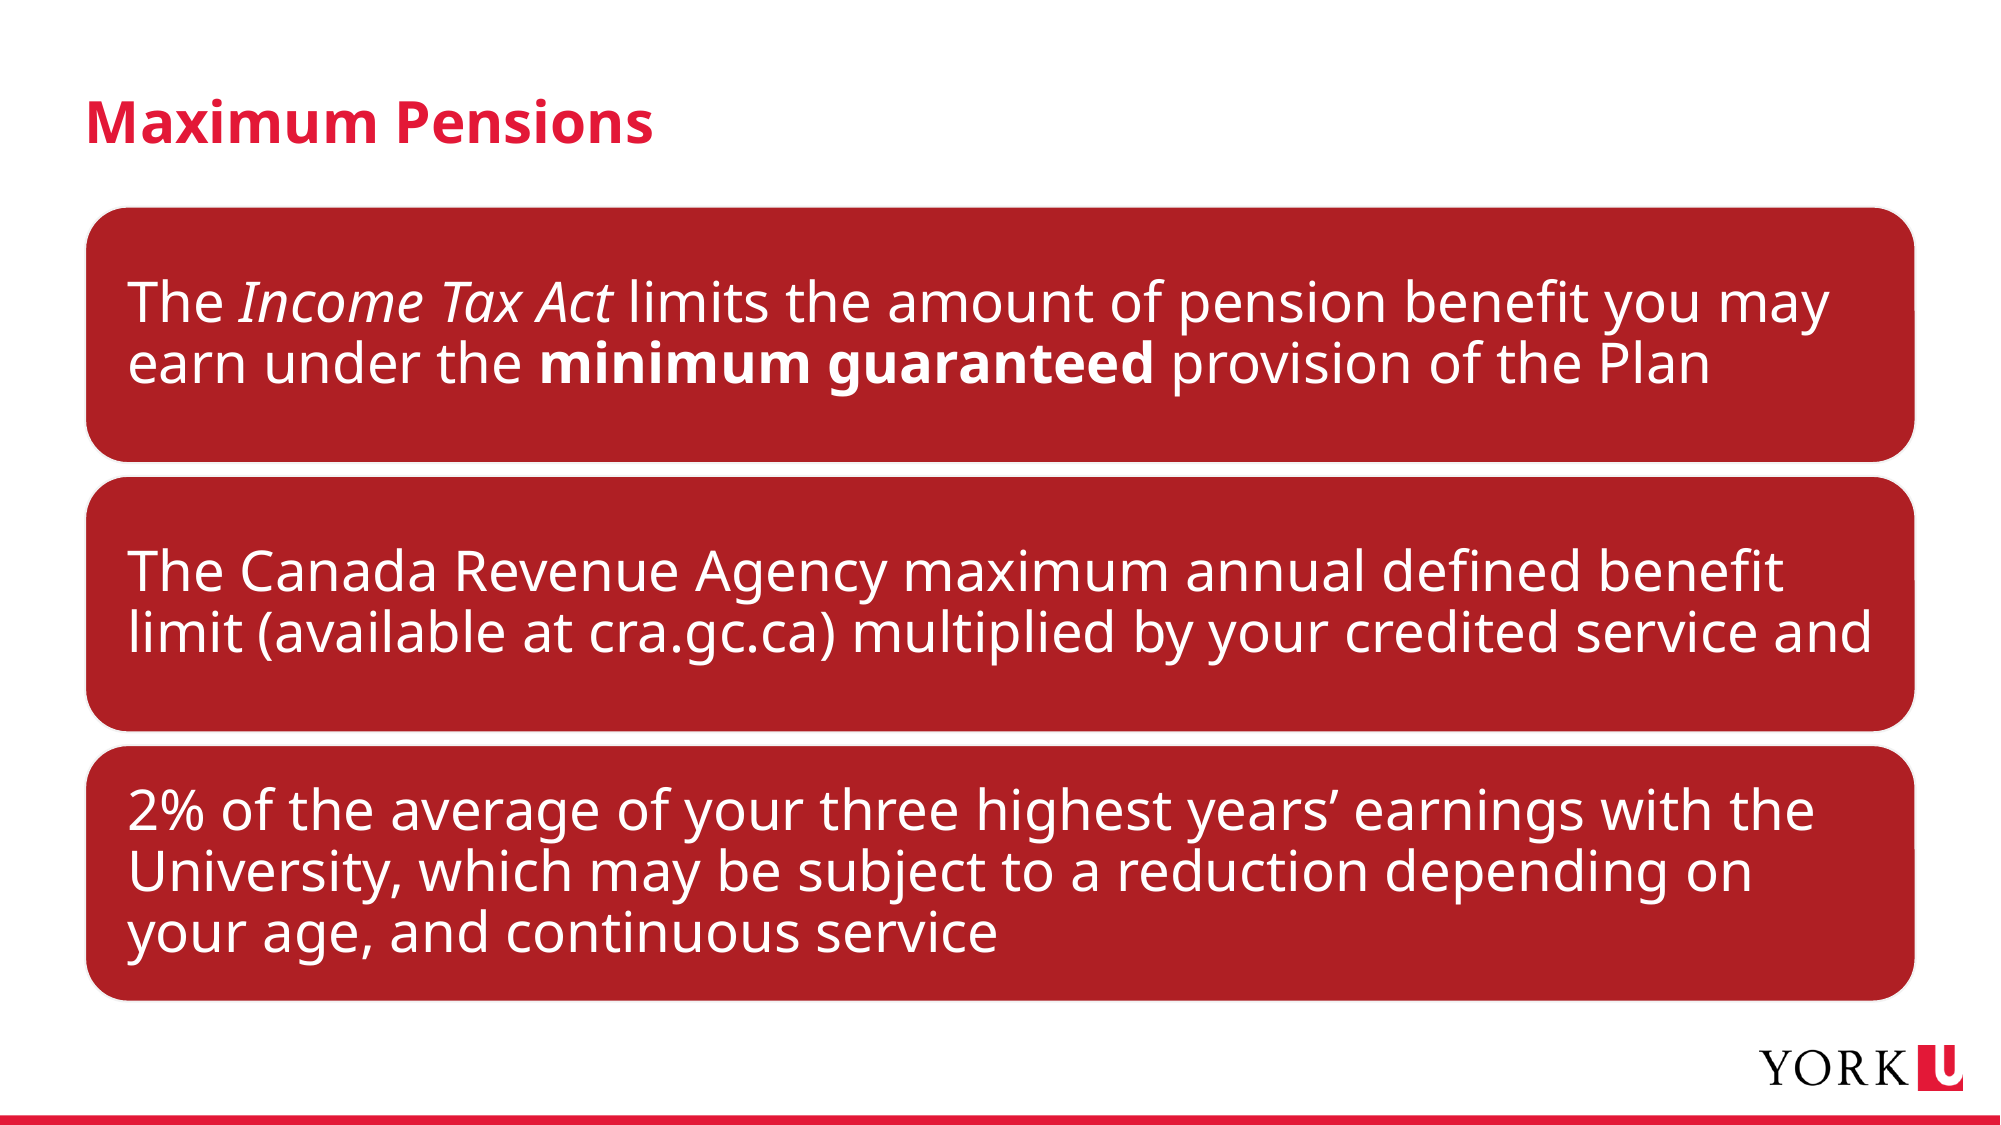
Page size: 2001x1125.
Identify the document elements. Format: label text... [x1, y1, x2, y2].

title Maximum Pensions [85, 36, 1916, 156]
picture [1759, 1045, 1963, 1091]
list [85, 196, 1916, 1012]
